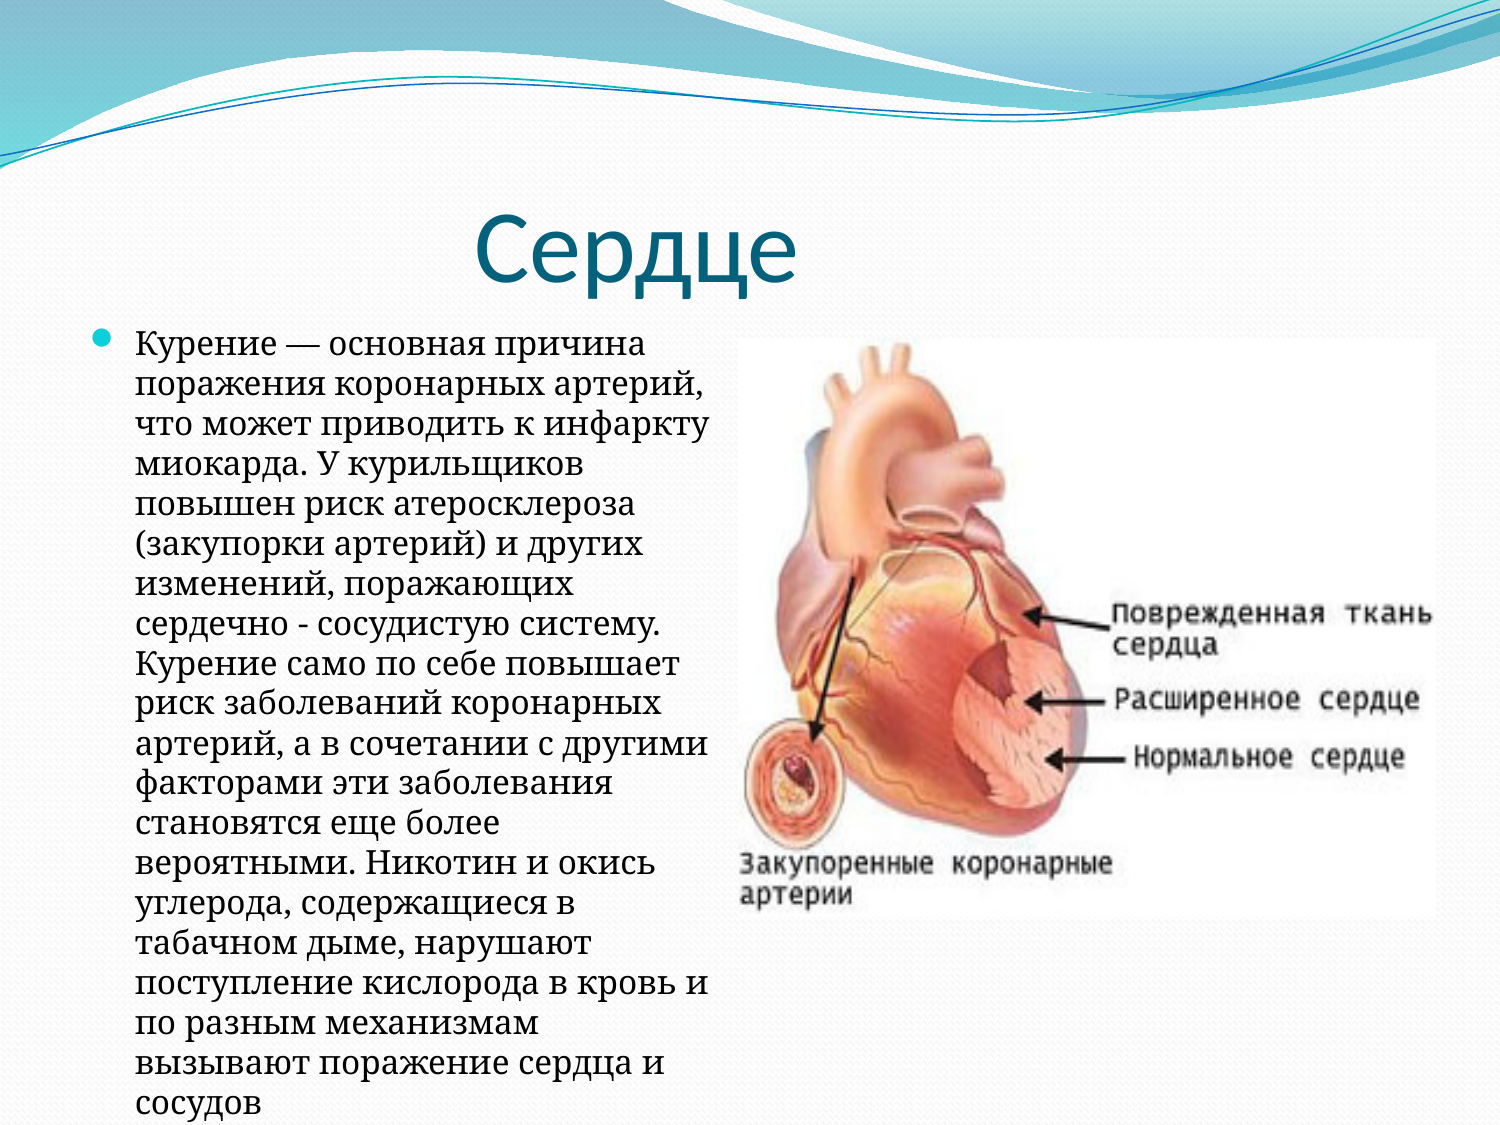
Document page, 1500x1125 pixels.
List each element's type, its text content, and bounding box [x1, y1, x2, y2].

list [737, 337, 1436, 918]
list Курение — основная причина поражения коронарных артерий, что может приводить к инфаркту миокарда. У курильщиков повышен риск атеросклероза (закупорки артерий) и других изменений, поражающих сердечно - сосудистую систему. Курение само по себе повышает риск заболеваний коронарных артерий, а в сочетании с другими факторами эти заболевания становятся еще более вероятными. Никотин и окись углерода, содержащиеся в табачном дыме, нарушают поступление кислорода в кровь и по разным механизмам вызывают поражение сердца и сосудов [75, 314, 738, 1043]
title Сердце [75, 115, 1425, 303]
